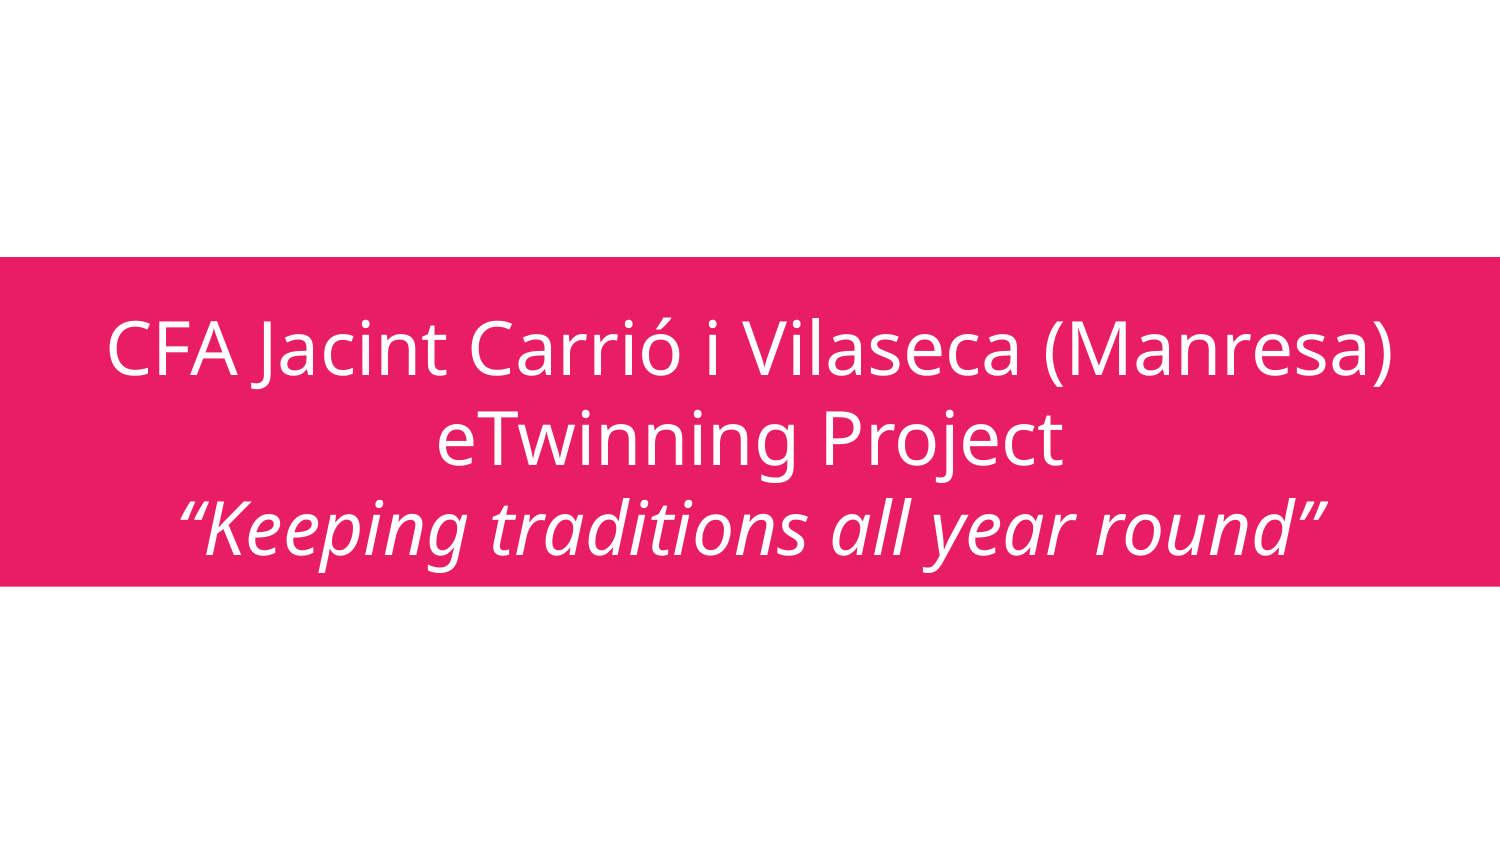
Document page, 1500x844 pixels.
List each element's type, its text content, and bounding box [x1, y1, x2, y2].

title CFA Jacint Carrió i Vilaseca (Manresa) eTwinning Project “Keeping traditions all year round” [70, 261, 1430, 610]
